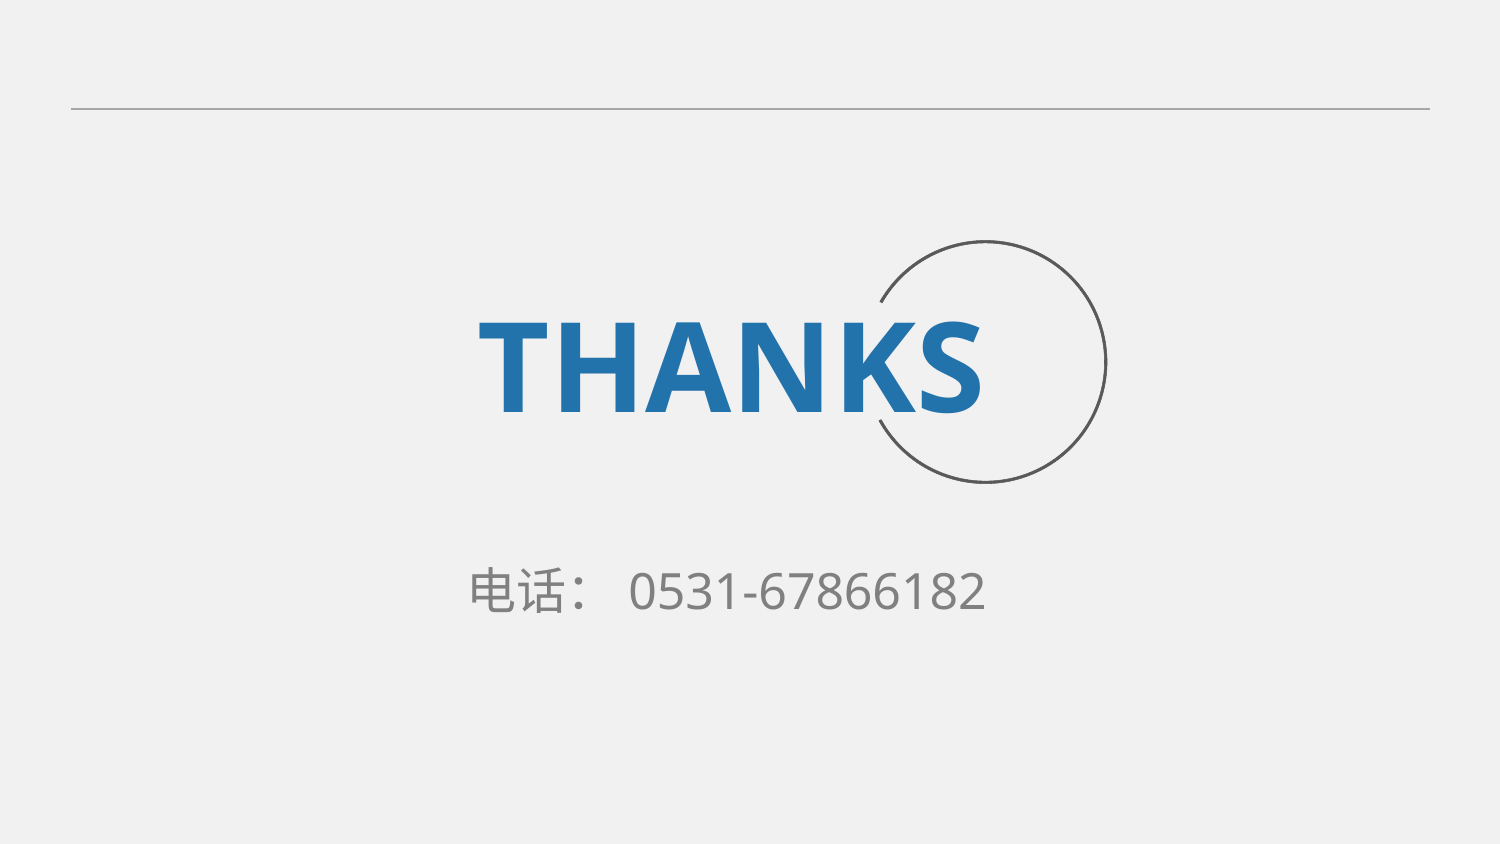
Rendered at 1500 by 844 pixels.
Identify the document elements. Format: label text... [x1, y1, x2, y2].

text_box 电话：0531-67866182 [431, 551, 1022, 687]
text_box [876, 238, 1110, 486]
text_box THANKS [462, 280, 1001, 445]
